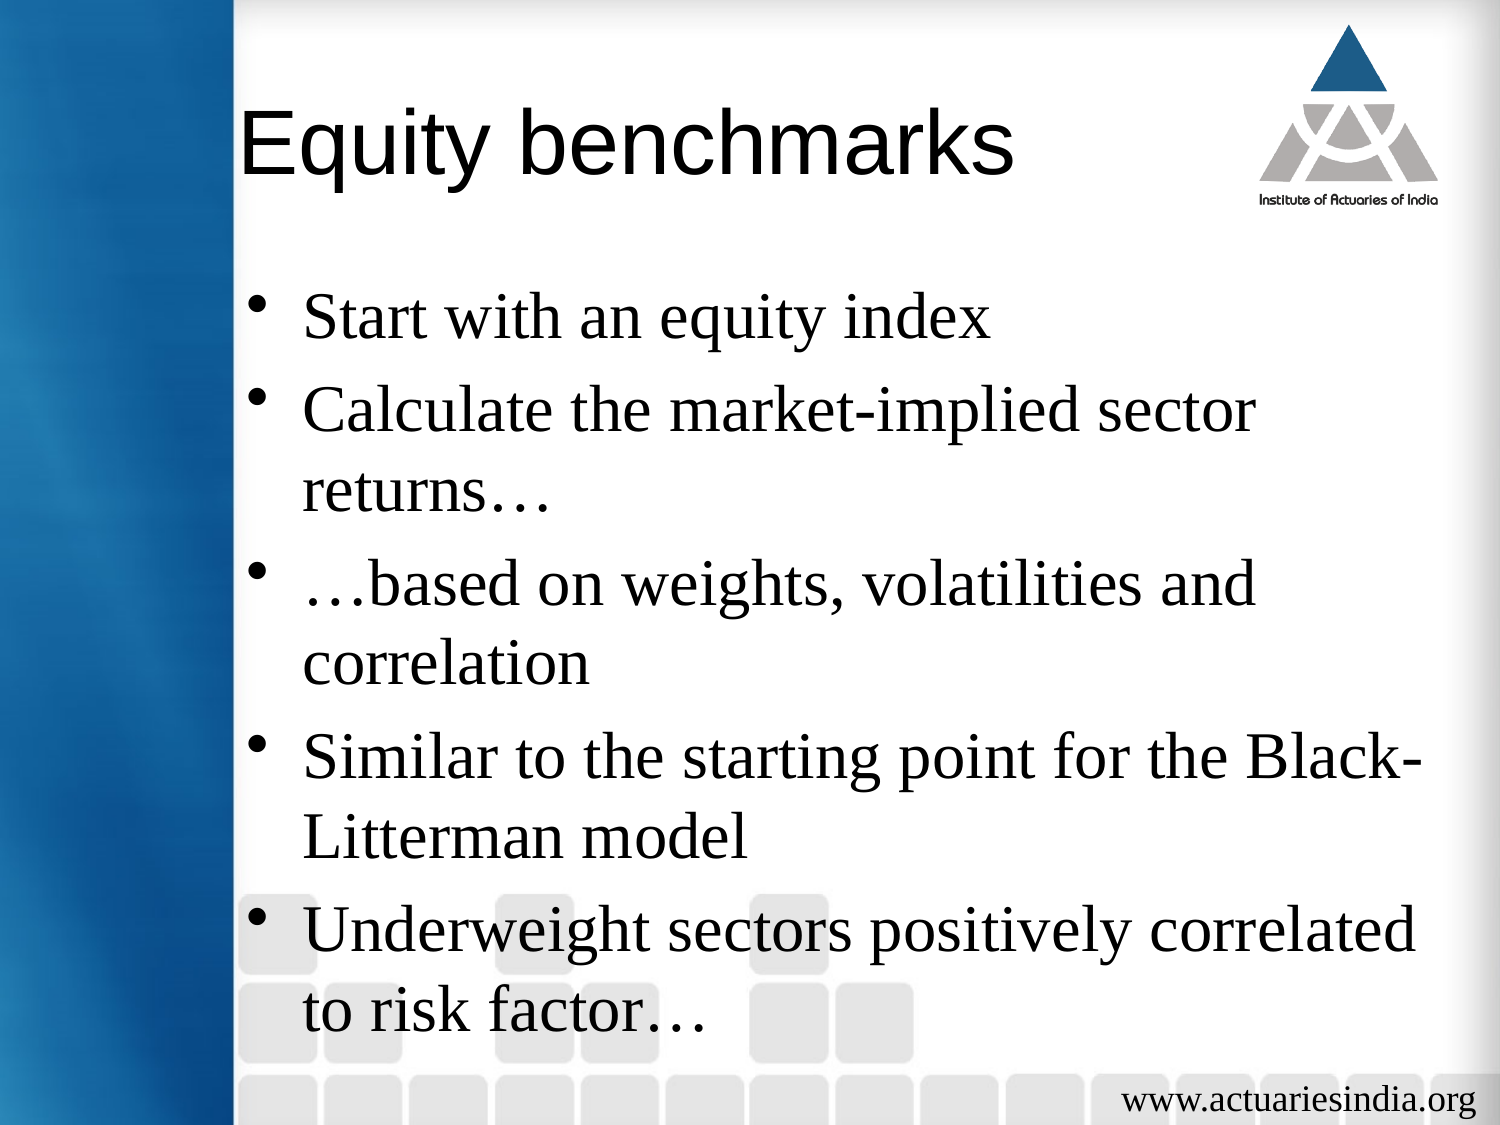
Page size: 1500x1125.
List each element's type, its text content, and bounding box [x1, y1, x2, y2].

text_box Start with an equity index Calculate the market-implied sector returns… …based on weights, volatilities and correlation Similar to the starting point for the Black-Litterman model Underweight sectors positively correlated to risk factor… [231, 264, 1463, 1067]
text_box www.actuariesindia.org [1106, 1066, 1500, 1125]
text_box Equity benchmarks [222, 75, 1225, 205]
picture [0, 0, 1500, 1125]
